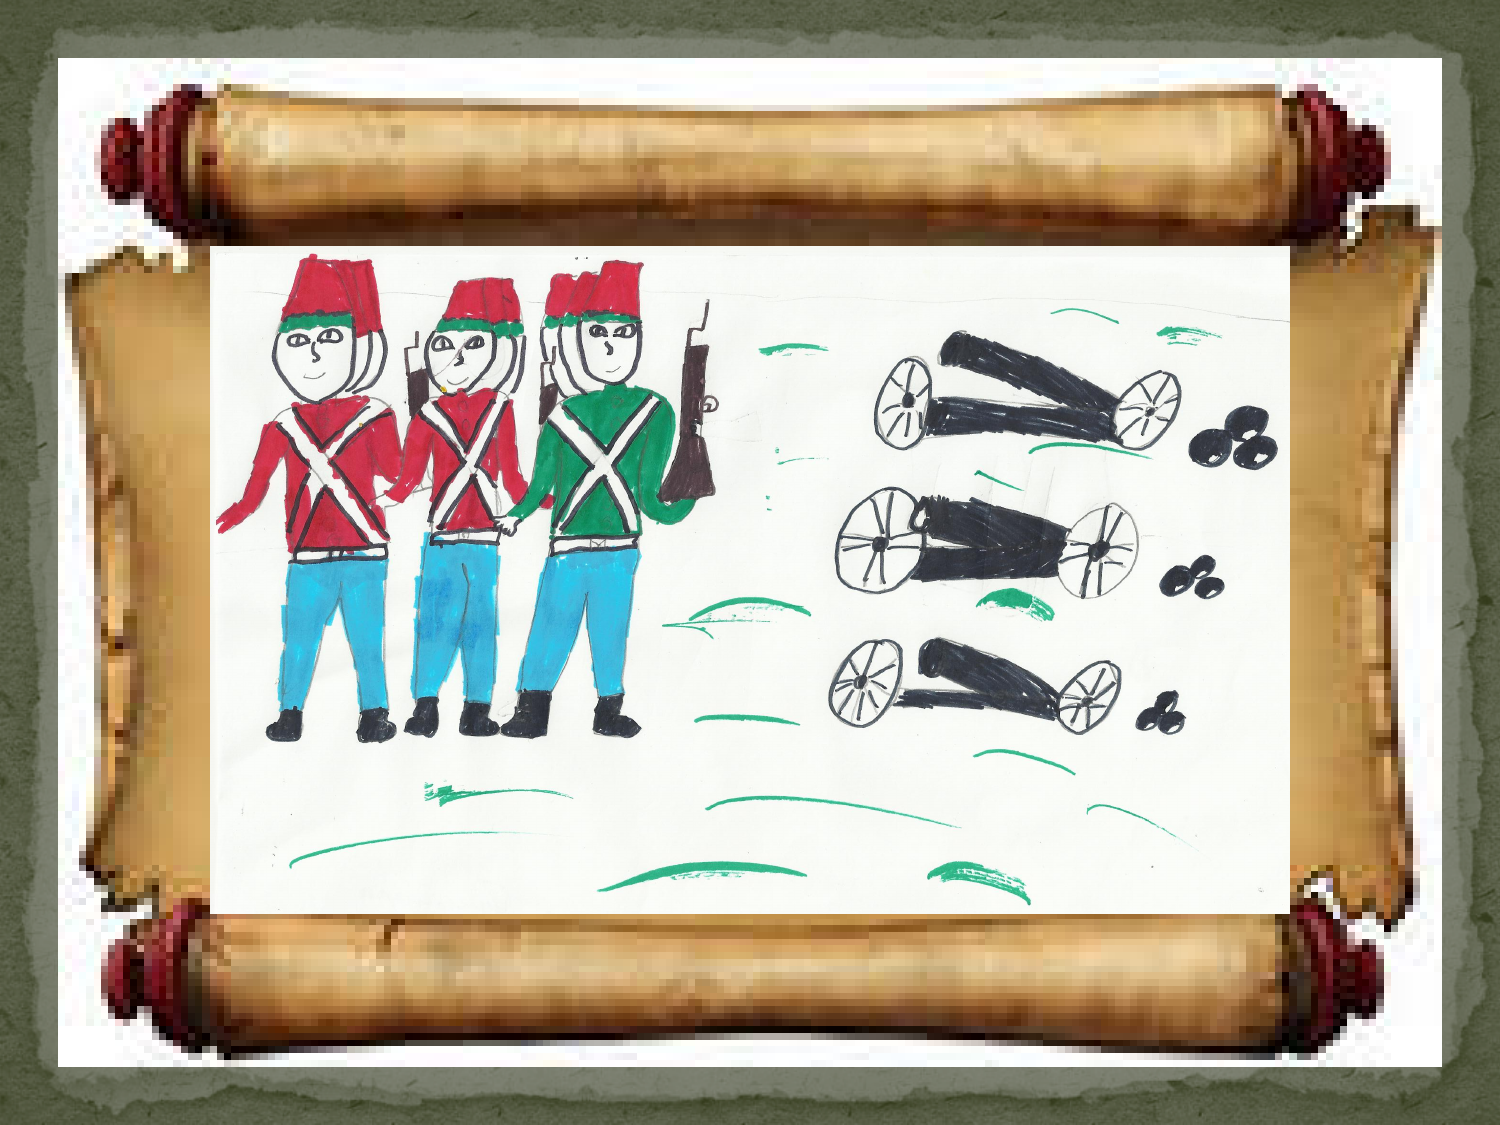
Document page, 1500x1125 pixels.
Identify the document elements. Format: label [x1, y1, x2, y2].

list [62, 62, 1439, 1064]
picture [211, 246, 1290, 914]
